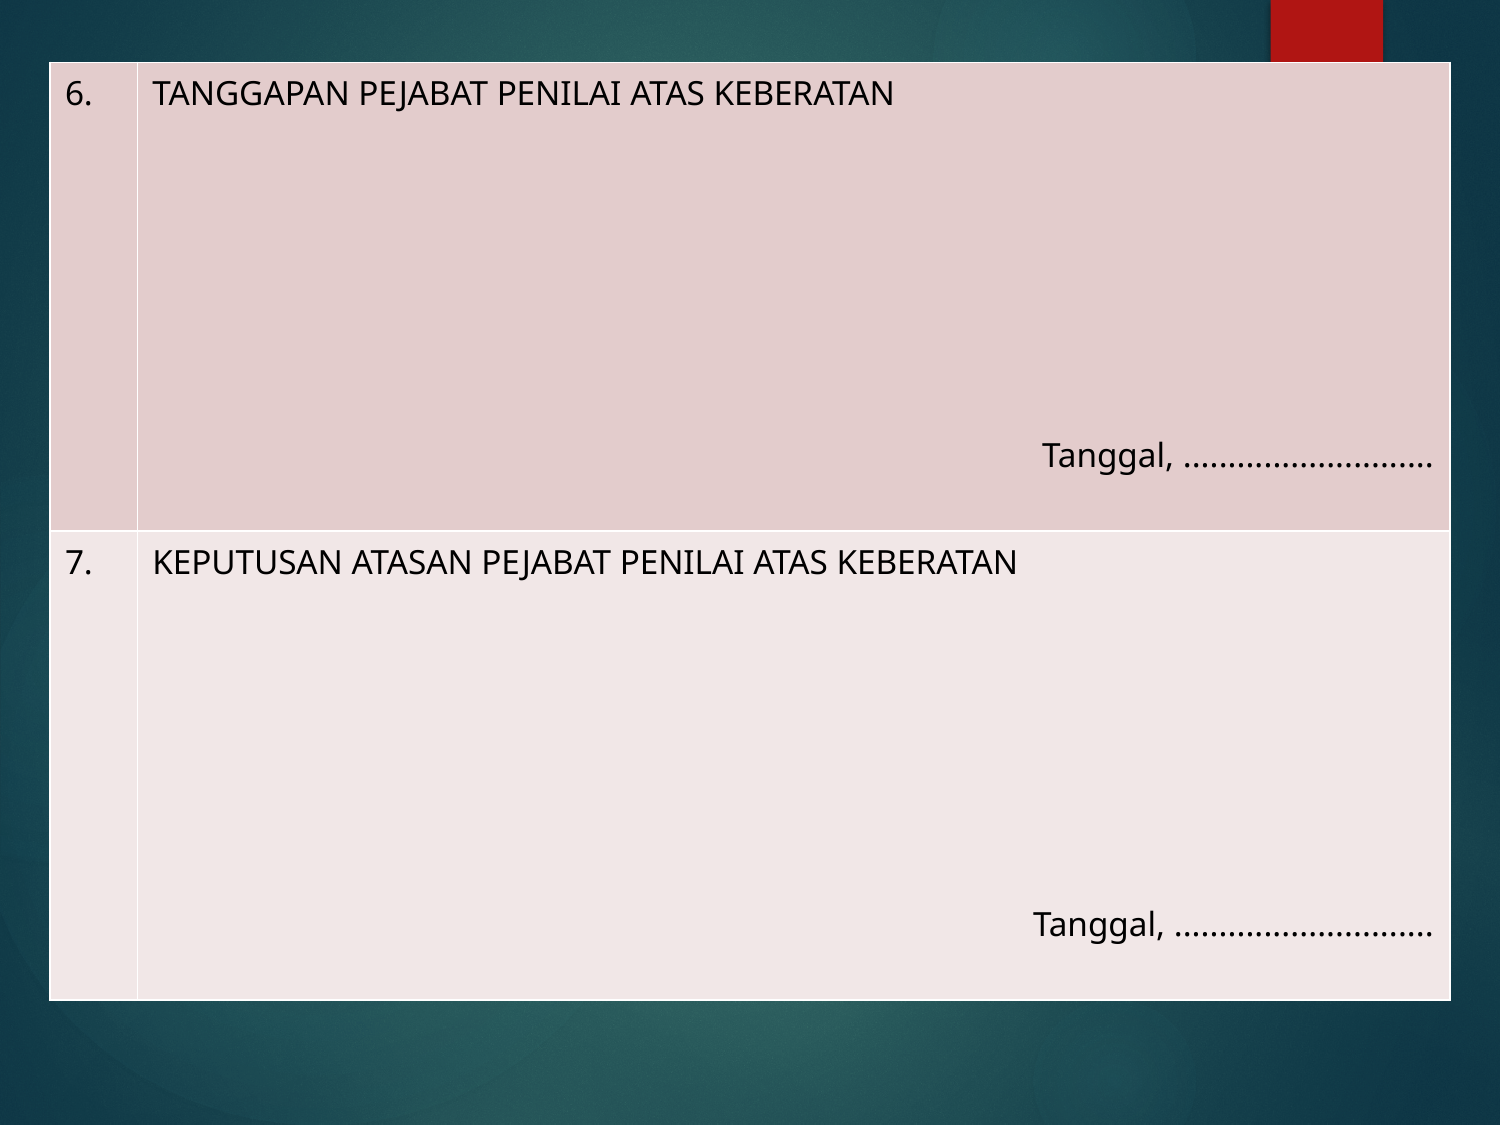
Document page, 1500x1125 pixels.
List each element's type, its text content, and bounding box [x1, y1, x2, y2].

table_header 6. [51, 63, 137, 530]
table_cell 7. [51, 532, 137, 999]
table_header TANGGAPAN PEJABAT PENILAI ATAS KEBERATAN Tanggal, ............................ [138, 63, 1449, 530]
table_cell KEPUTUSAN ATASAN PEJABAT PENILAI ATAS KEBERATAN Tanggal, ............................. [138, 532, 1449, 999]
